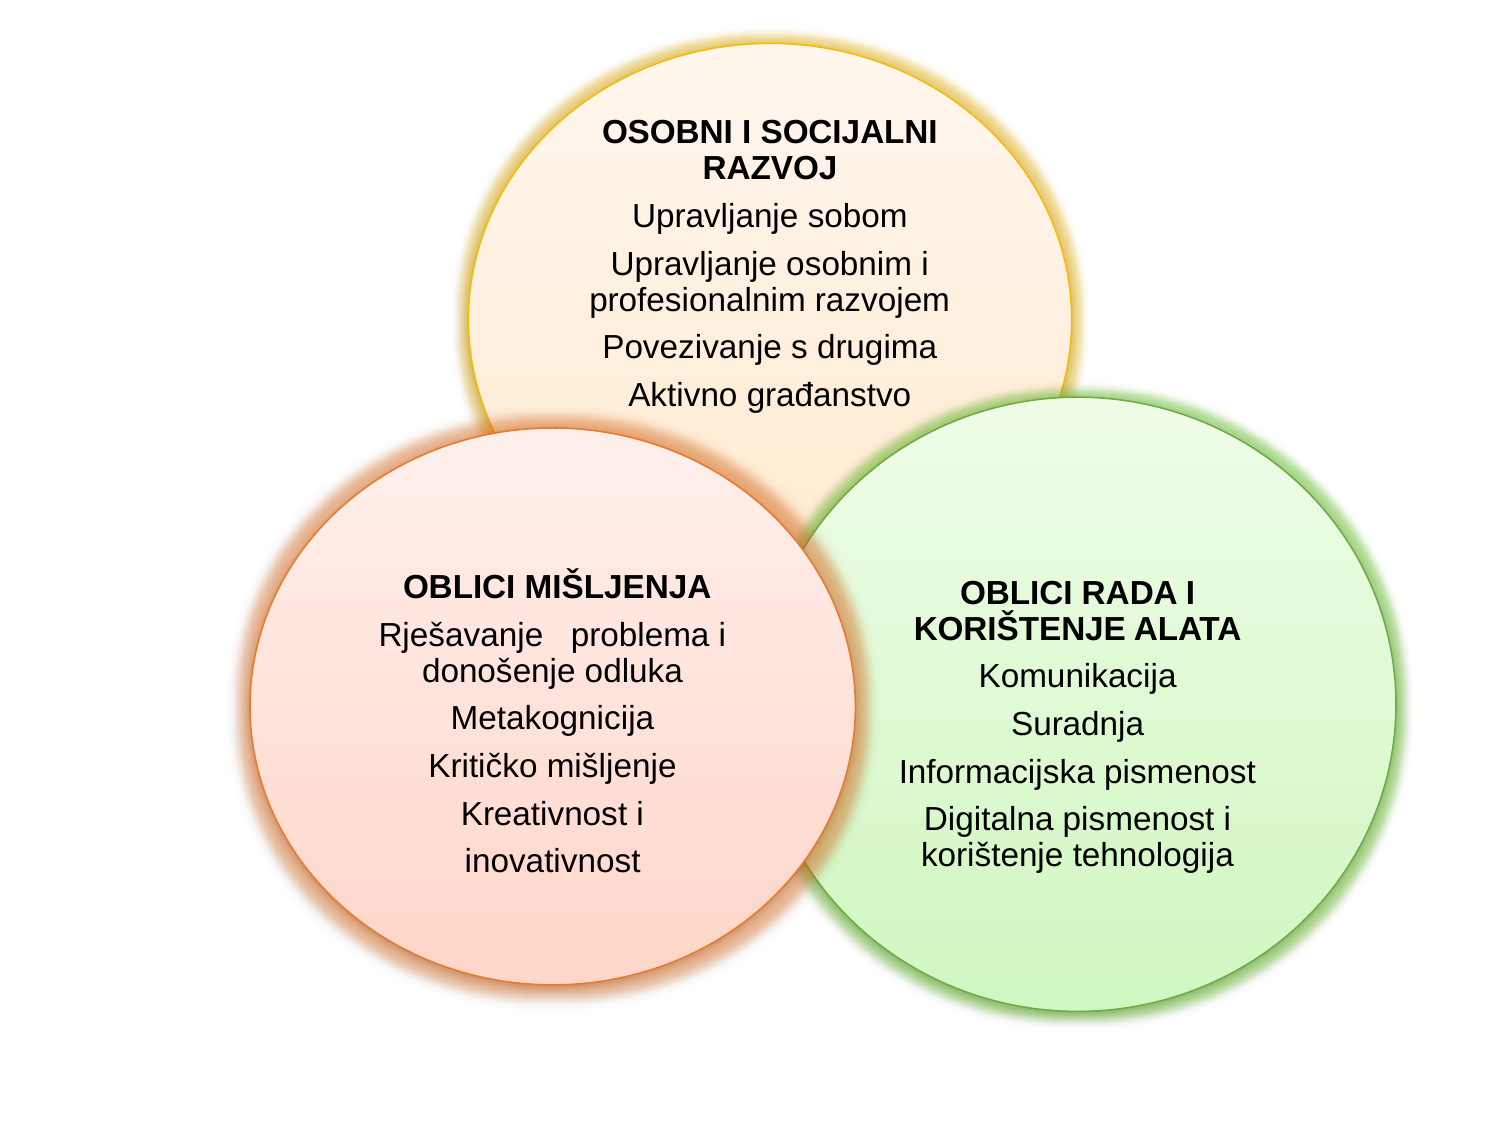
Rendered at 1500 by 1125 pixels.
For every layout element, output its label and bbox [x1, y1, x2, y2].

text_box [177, 43, 1464, 1125]
